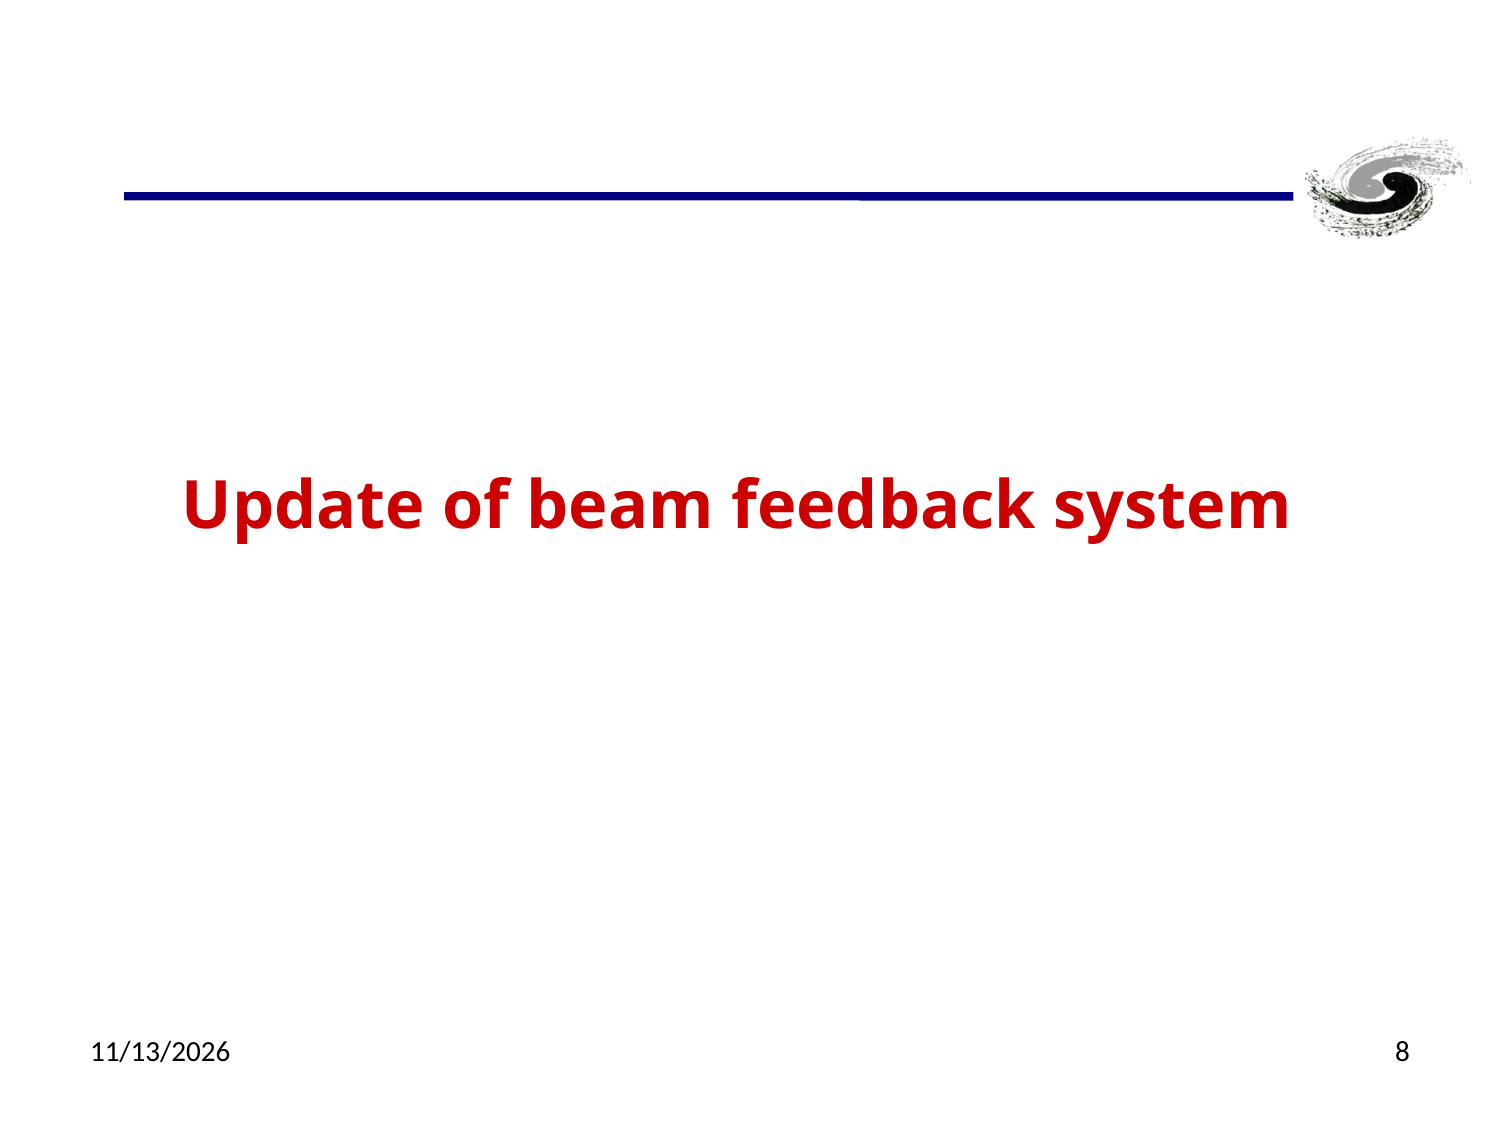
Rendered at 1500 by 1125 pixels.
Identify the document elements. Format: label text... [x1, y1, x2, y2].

picture [1305, 132, 1471, 244]
slide_number 8 [1074, 1024, 1426, 1103]
title Update of beam feedback system [62, 432, 1413, 572]
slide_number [74, 1024, 426, 1103]
